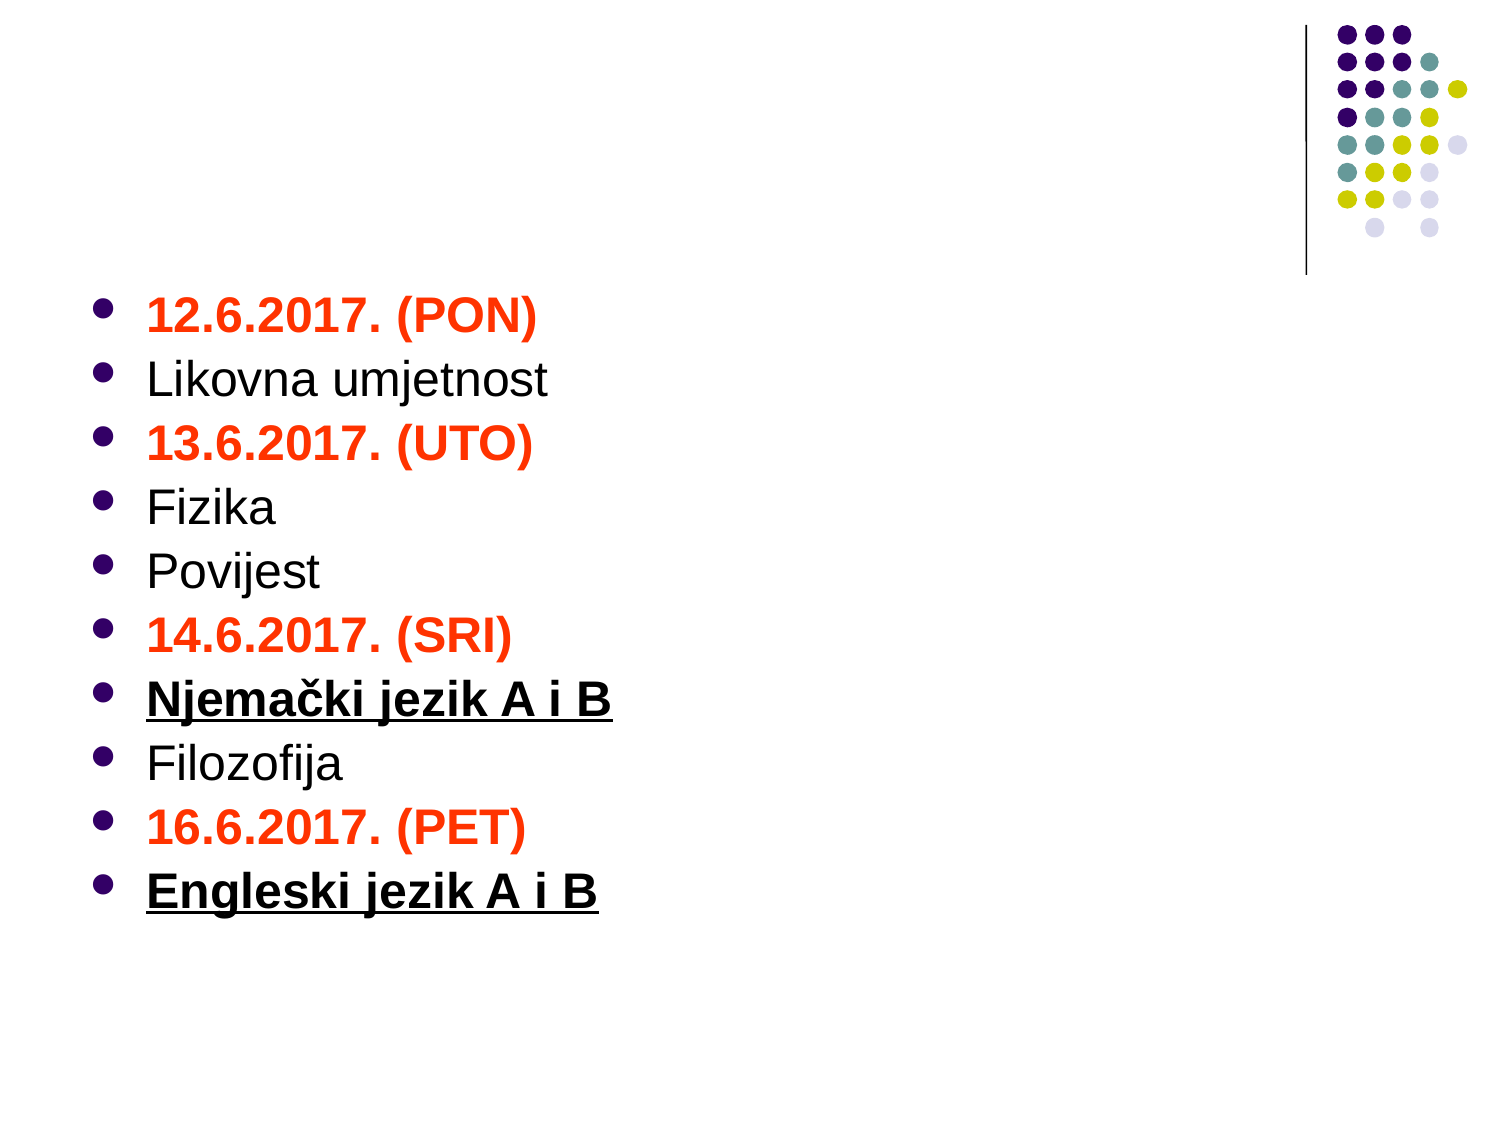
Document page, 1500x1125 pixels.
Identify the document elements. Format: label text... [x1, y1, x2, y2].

list 12.6.2017. (PON) Likovna umjetnost 13.6.2017. (UTO) Fizika Povijest 14.6.2017. (SRI) Njemački jezik A i B Filozofija 16.6.2017. (PET) Engleski jezik A i B [74, 281, 1426, 1001]
